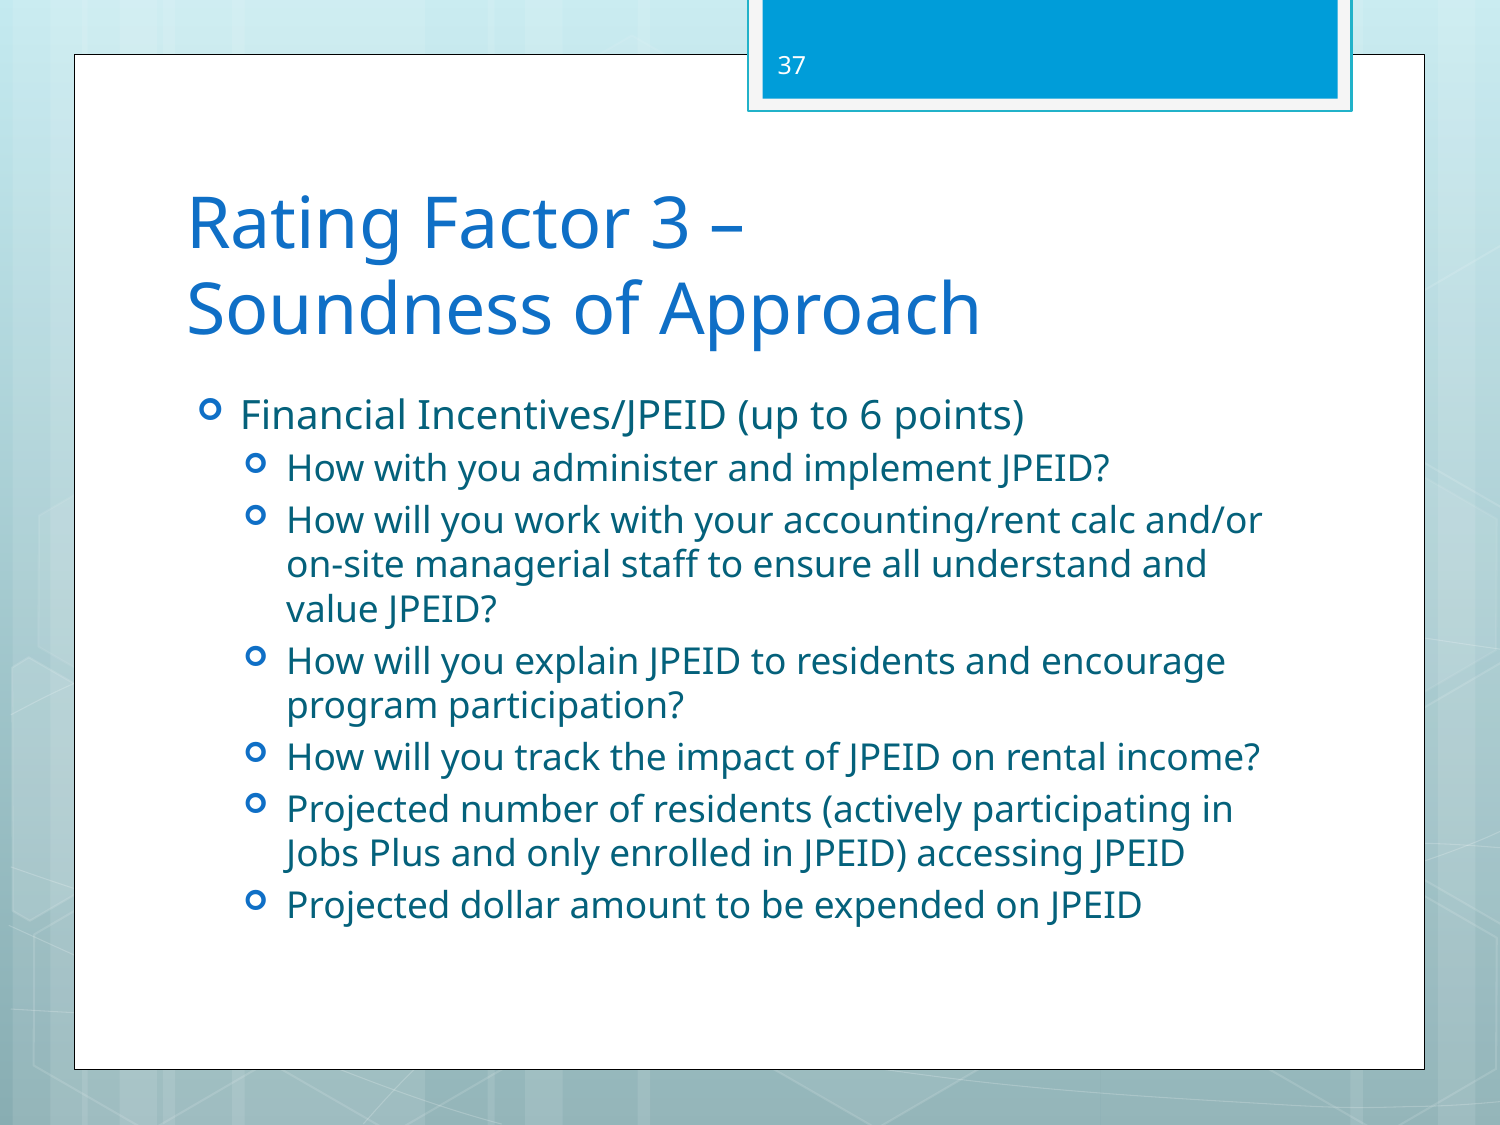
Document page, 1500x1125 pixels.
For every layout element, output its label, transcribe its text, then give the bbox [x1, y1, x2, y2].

slide_number 37 [762, 36, 982, 97]
list Financial Incentives/JPEID (up to 6 points) How with you administer and implement JPEID? How will you work with your accounting/rent calc and/or on-site managerial staff to ensure all understand and value JPEID? How will you explain JPEID to residents and encourage program participation? How will you track the impact of JPEID on rental income? Projected number of residents (actively participating in Jobs Plus and only enrolled in JPEID) accessing JPEID Projected dollar amount to be expended on JPEID [171, 381, 1283, 957]
title Rating Factor 3 – Soundness of Approach [171, 168, 1324, 357]
